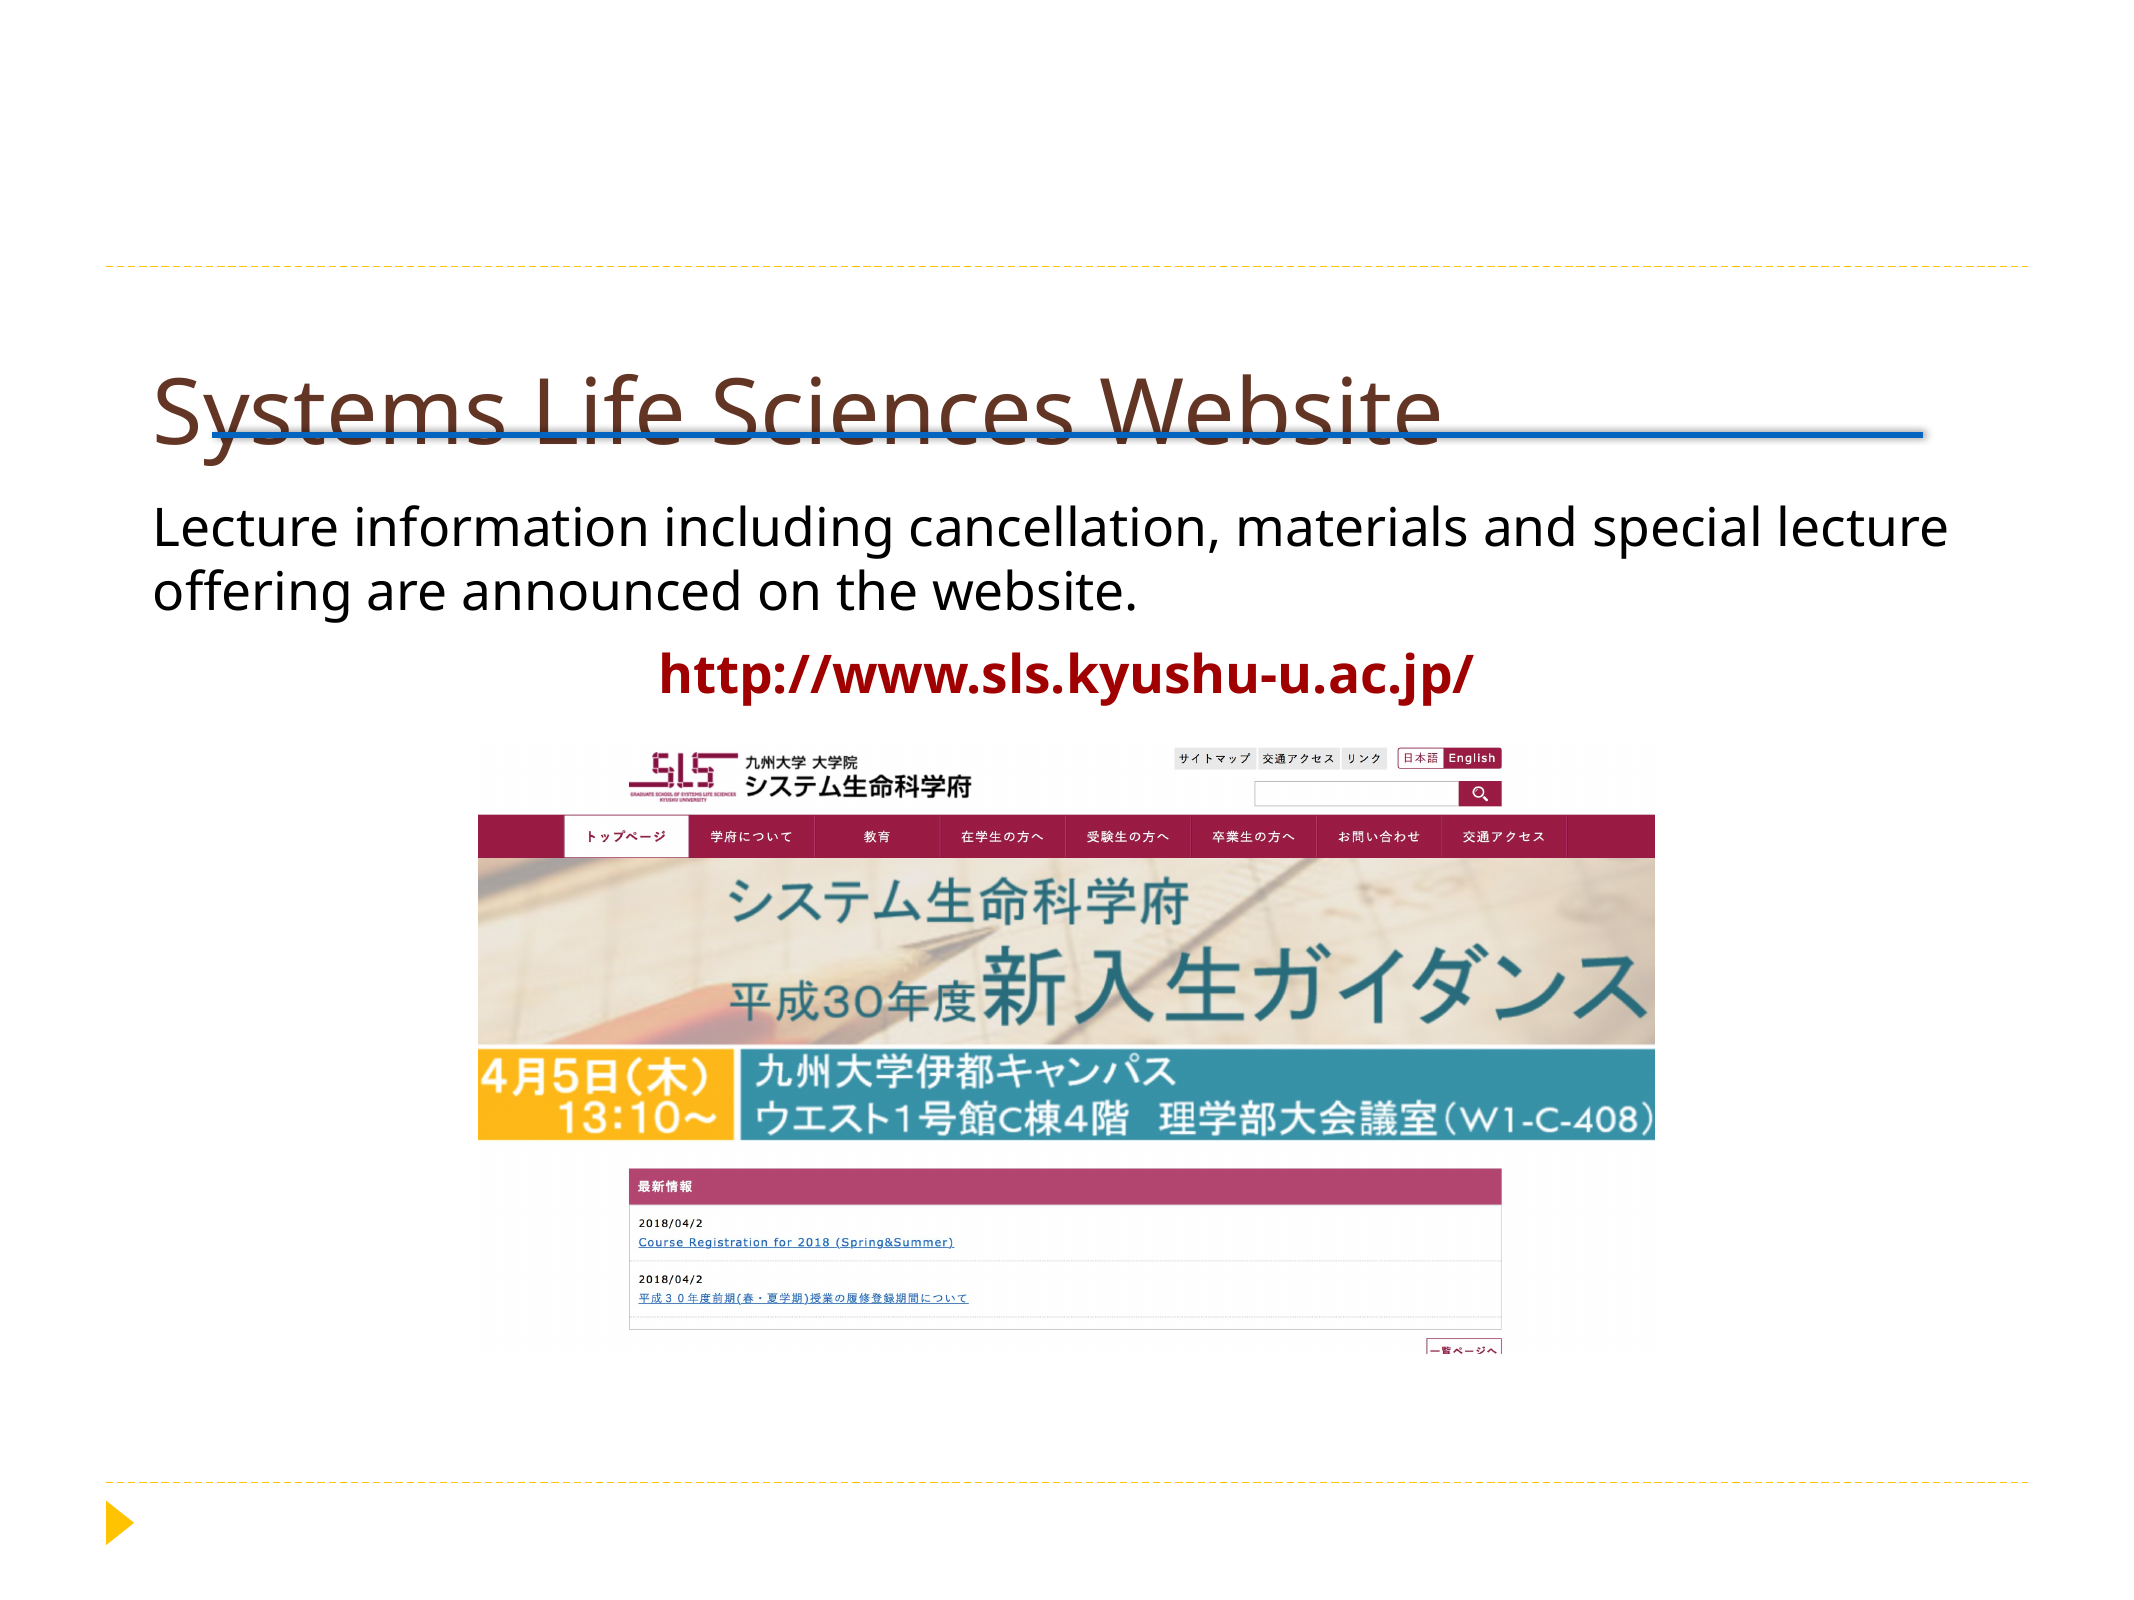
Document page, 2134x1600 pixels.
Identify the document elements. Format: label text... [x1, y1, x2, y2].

title Systems Life Sciences Website [146, 300, 1988, 470]
picture [478, 739, 1656, 1355]
list Lecture information including cancellation, materials and special lecture offering are announced on the website. http://www.sls.kyushu-u.ac.jp/ [146, 486, 1988, 1200]
